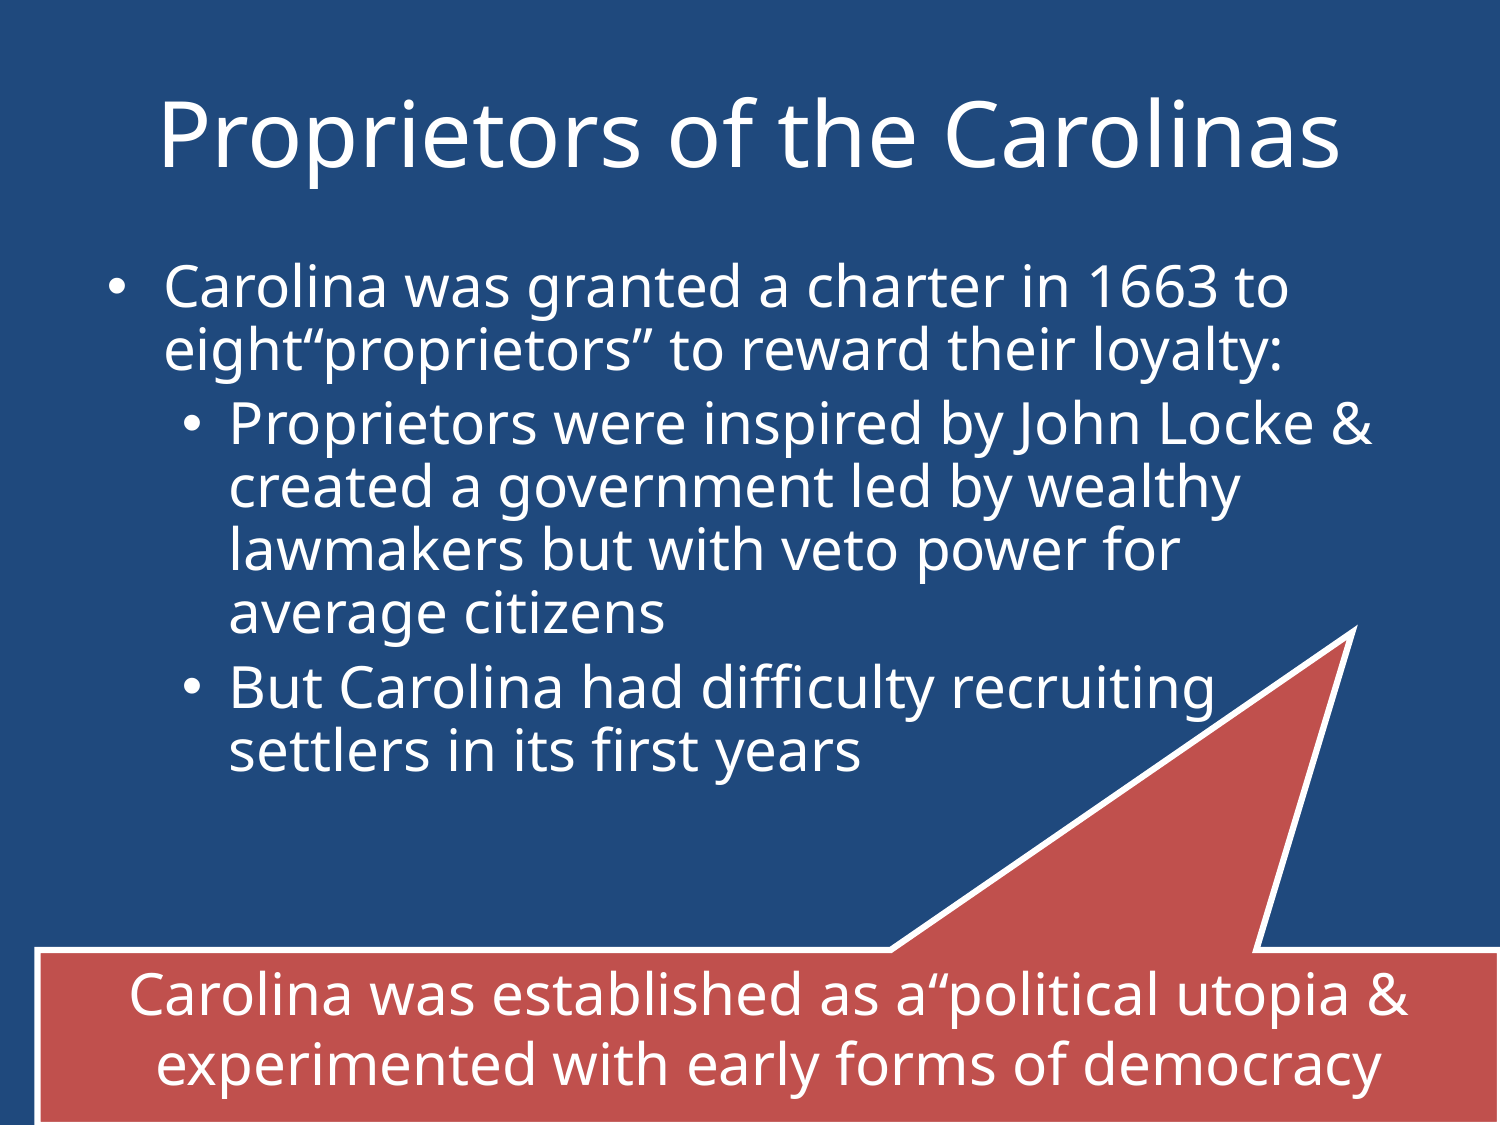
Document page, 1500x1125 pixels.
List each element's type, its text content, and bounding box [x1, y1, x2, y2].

title Proprietors of the Carolinas [137, 37, 1363, 225]
list Carolina was granted a charter in 1663 to eight“proprietors” to reward their loyalty: Proprietors were inspired by John Locke & created a government led by wealthy lawmakers but with veto power for average citizens But Carolina had difficulty recruiting settlers in its first years [91, 249, 1409, 950]
text_box Carolina was established as a“political utopia & experimented with early forms of democracy [37, 632, 1500, 1125]
